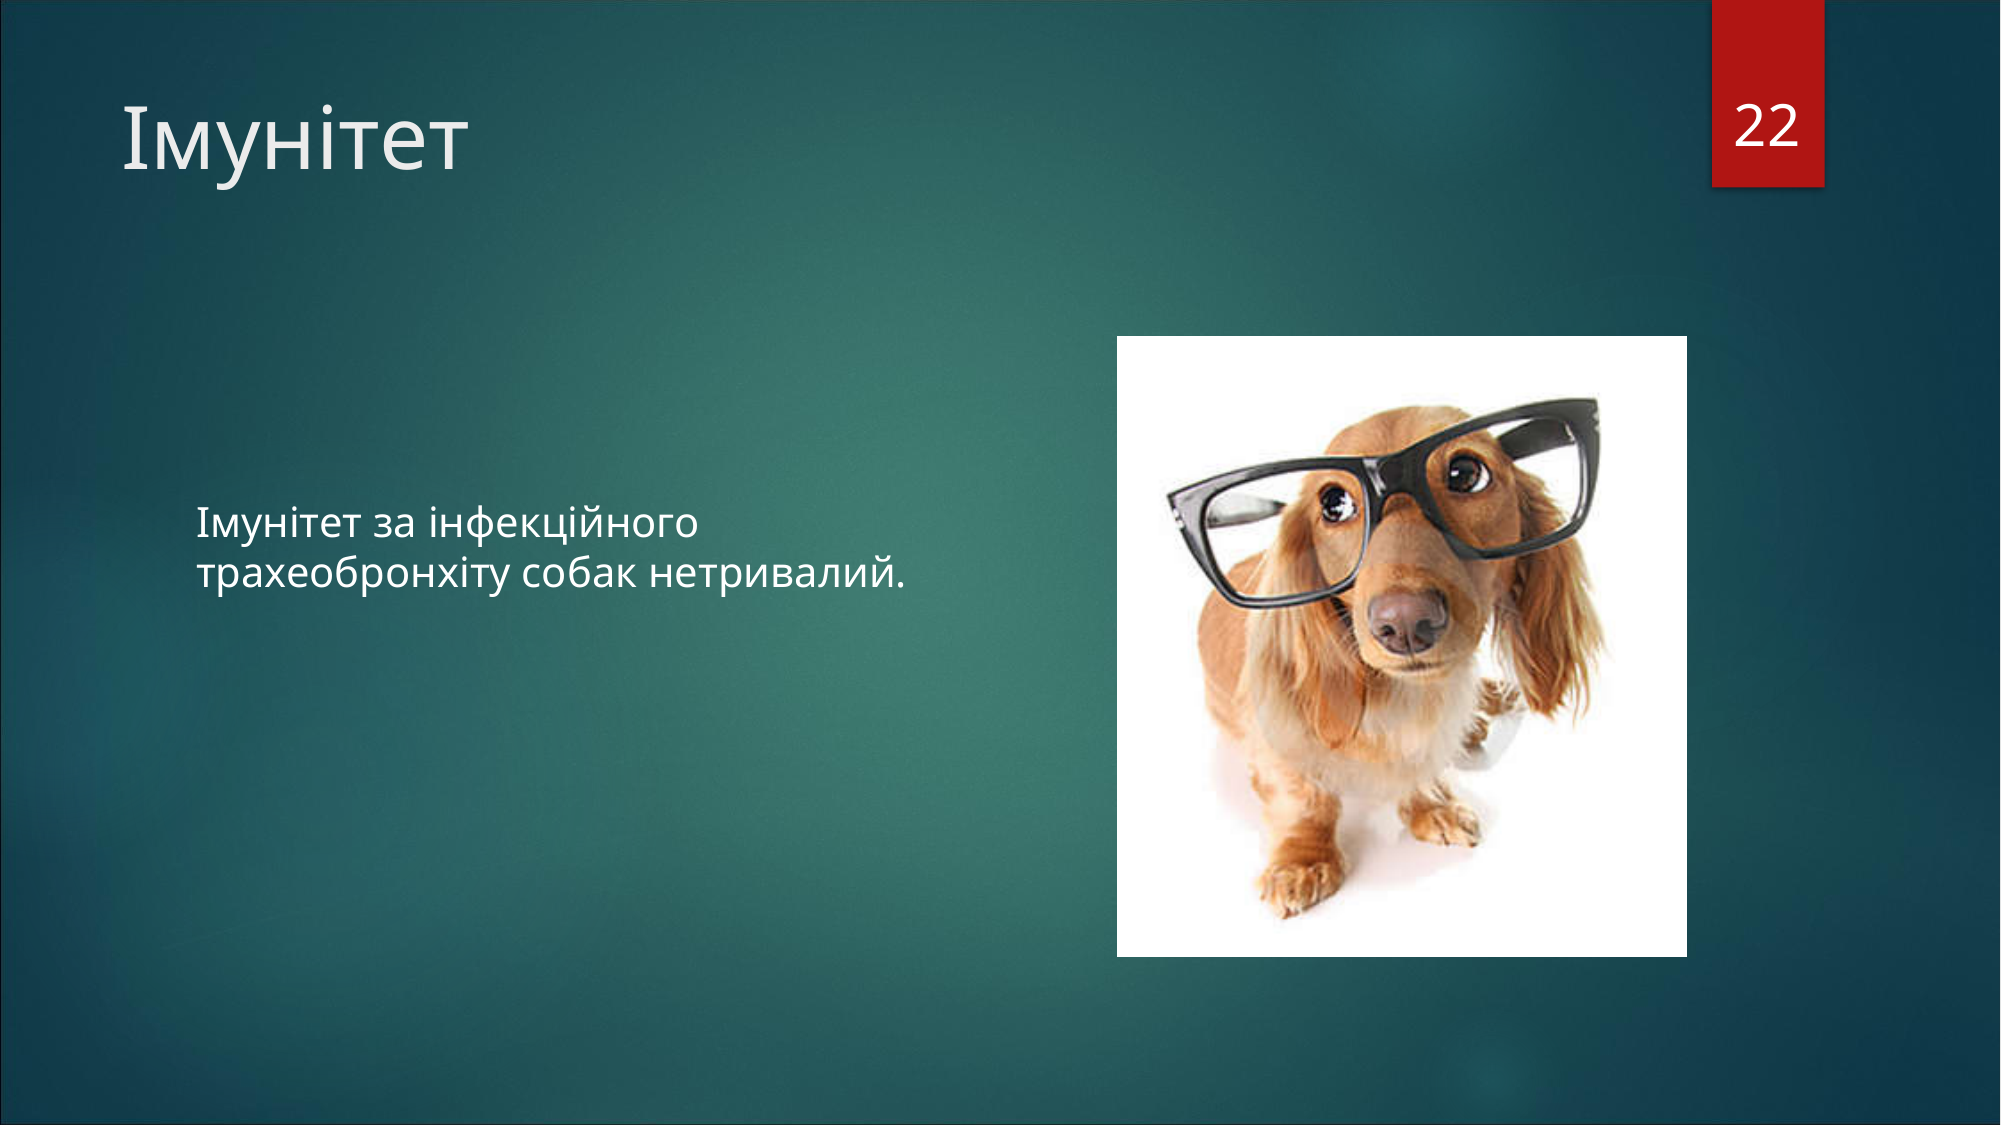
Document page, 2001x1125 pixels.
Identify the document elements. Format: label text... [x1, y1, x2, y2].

slide_number 22 [1698, 48, 1836, 175]
picture [0, 0, 2001, 1125]
list Імунітет за інфекційного трахеобронхіту собак нетривалий. [180, 487, 1042, 707]
title Імунітет [105, 73, 1649, 305]
